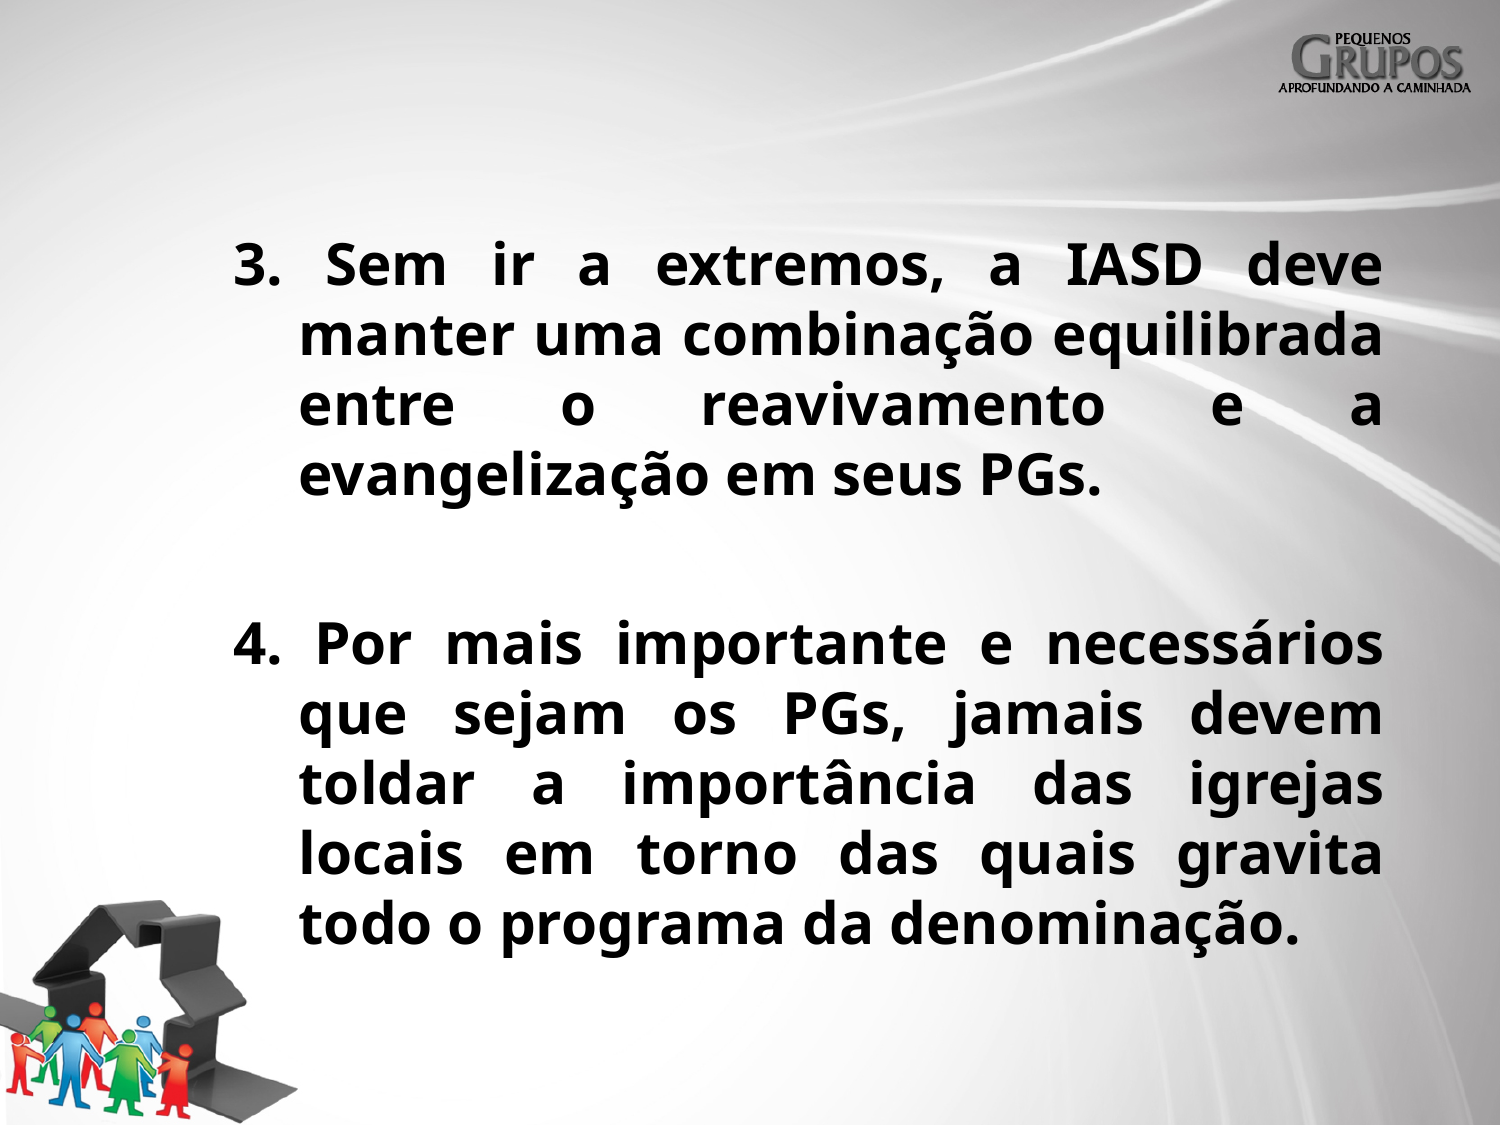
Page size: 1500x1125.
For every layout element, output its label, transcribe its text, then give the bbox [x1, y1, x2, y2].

picture [0, 0, 1500, 1125]
text_box 4. Por mais importante e necessários que sejam os PGs, jamais devem toldar a importância das igrejas locais em torno das quais gravita todo o programa da denominação. [218, 598, 1400, 964]
text_box 3. Sem ir a extremos, a IASD deve manter uma combinação equilibrada entre o reavivamento e a evangelização em seus PGs. [218, 219, 1400, 515]
